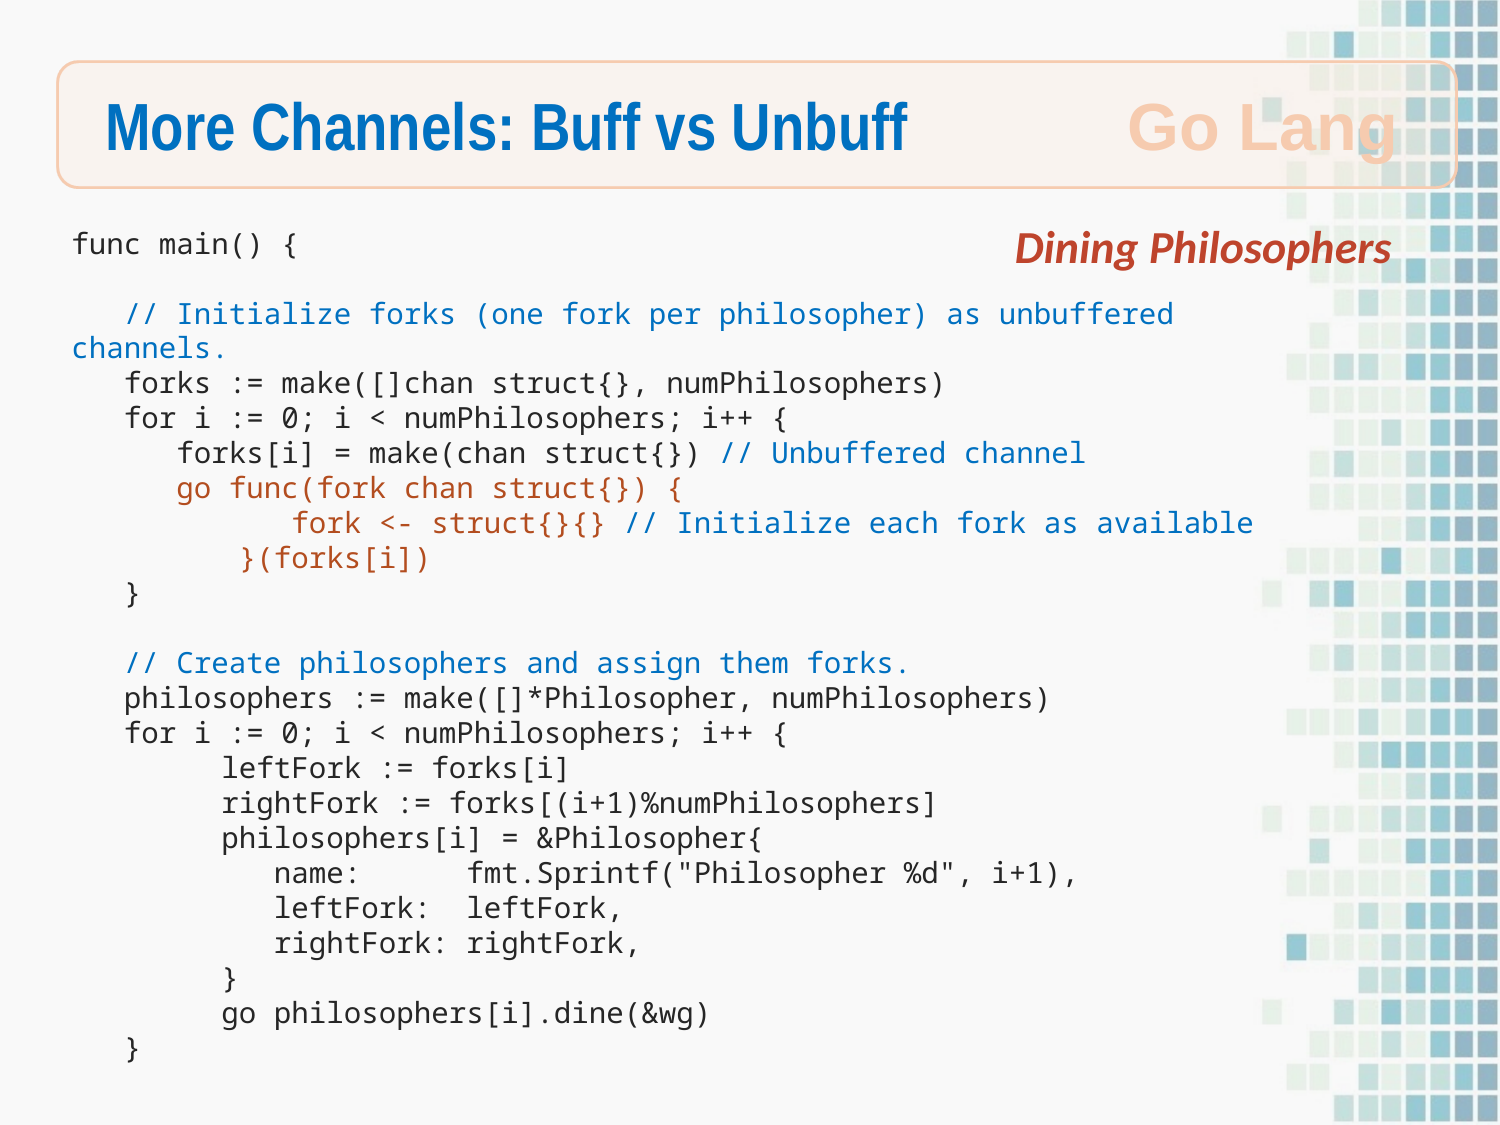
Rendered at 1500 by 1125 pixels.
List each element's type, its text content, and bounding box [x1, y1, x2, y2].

text_box Dining Philosophers [999, 210, 1418, 281]
text_box func main() { // Initialize forks (one fork per philosopher) as unbuffered channels. forks := make([]chan struct{}, numPhilosophers) for i := 0; i < numPhilosophers; i++ { forks[i] = make(chan struct{}) // Unbuffered channel go func(fork chan struct{}) { fork <- struct{}{} // Initialize each fork as available }(forks[i]) } // Create philosophers and assign them forks. philosophers := make([]*Philosopher, numPhilosophers) for i := 0; i < numPhilosophers; i++ { leftFork := forks[i] rightFork := forks[(i+1)%numPhilosophers] philosophers[i] = &Philosopher{ name: fmt.Sprintf("Philosopher %d", i+1), leftFork: leftFork, rightFork: rightFork, } go philosophers[i].dine(&wg) } [56, 224, 1277, 1064]
picture [0, 0, 1500, 1125]
